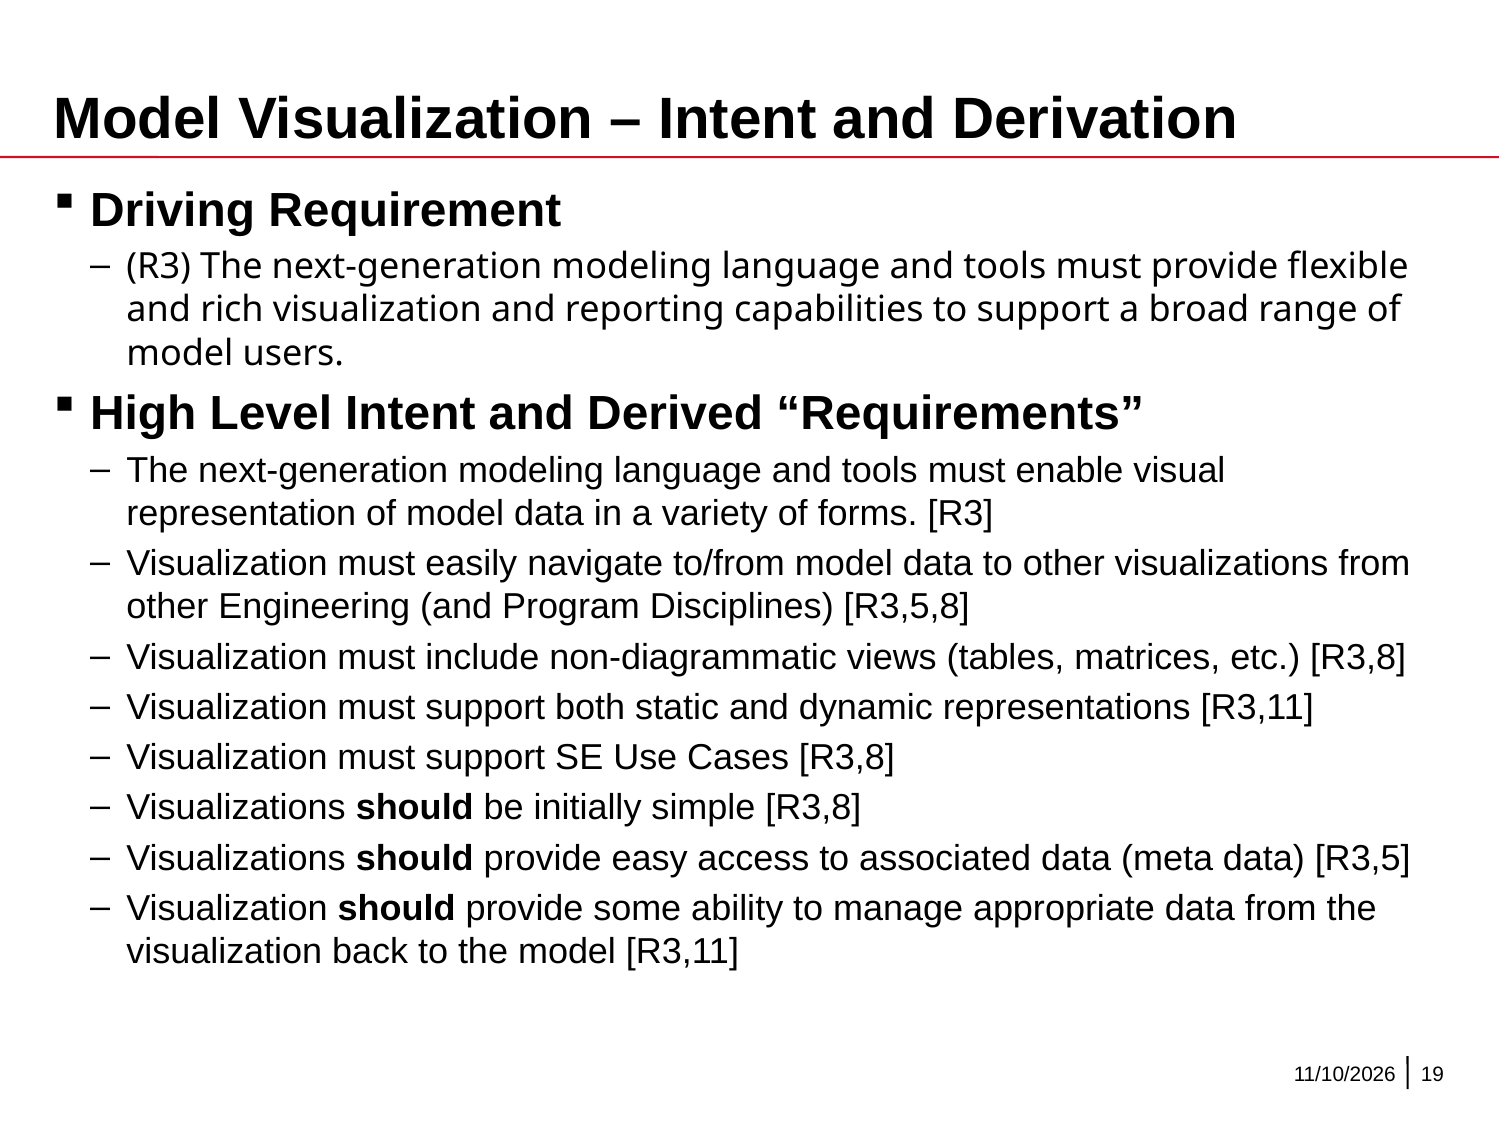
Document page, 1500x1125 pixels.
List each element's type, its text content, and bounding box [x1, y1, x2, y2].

title Model Visualization – Intent and Derivation [38, 45, 1277, 158]
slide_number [1045, 1042, 1396, 1103]
list Driving Requirement (R3) The next-generation modeling language and tools must provide flexible and rich visualization and reporting capabilities to support a broad range of model users. High Level Intent and Derived “Requirements” The next-generation modeling language and tools must enable visual representation of model data in a variety of forms. [R3] Visualization must easily navigate to/from model data to other visualizations from other Engineering (and Program Disciplines) [R3,5,8] Visualization must include non-diagrammatic views (tables, matrices, etc.) [R3,8] Visualization must support both static and dynamic representations [R3,11] Visualization must support SE Use Cases [R3,8] Visualizations should be initially simple [R3,8] Visualizations should provide easy access to associated data (meta data) [R3,5] Visualization should provide some ability to manage appropriate data from the visualization back to the model [R3,11] [38, 170, 1461, 1047]
slide_number 19 [1420, 1042, 1490, 1103]
